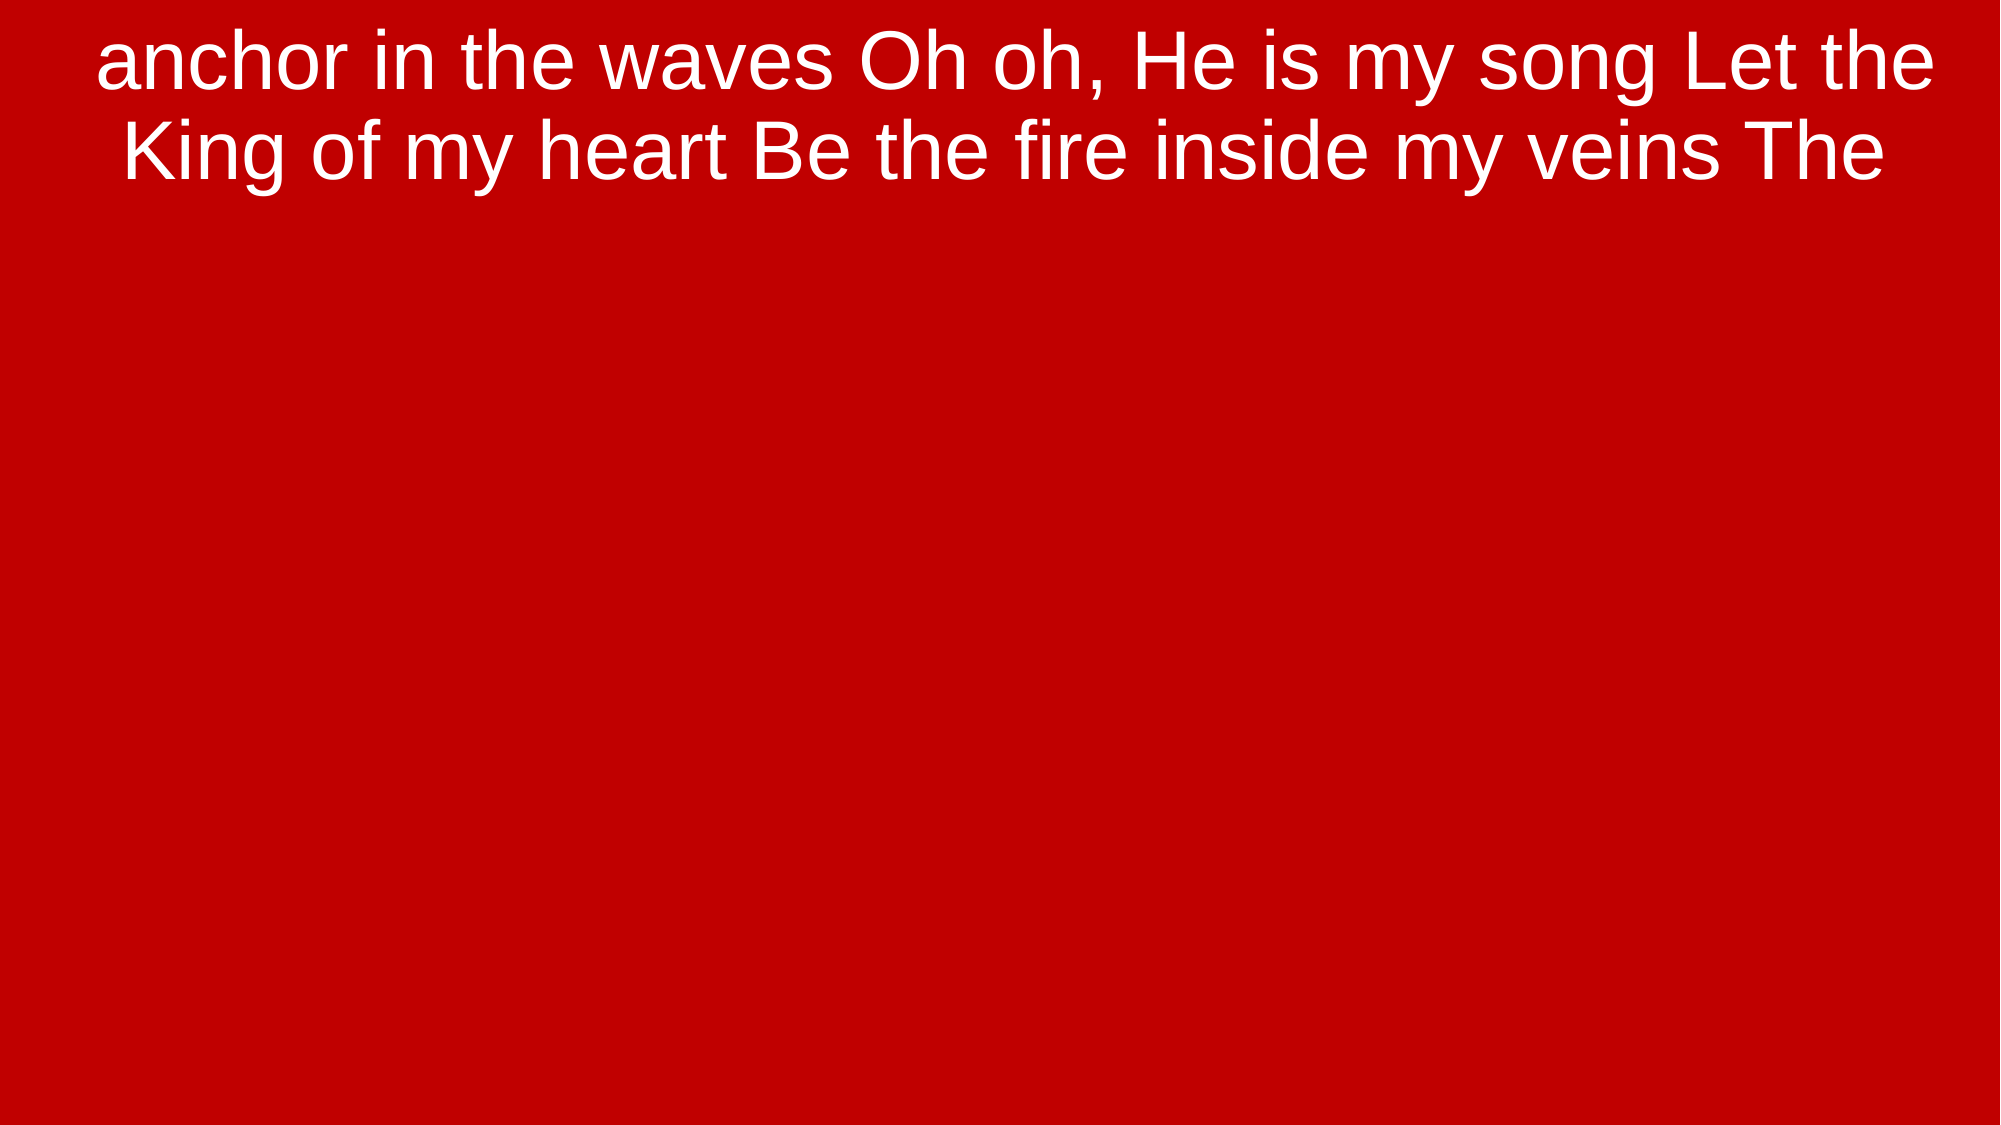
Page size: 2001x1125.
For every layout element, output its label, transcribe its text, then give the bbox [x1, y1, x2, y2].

list anchor in the waves Oh oh, He is my song Let the King of my heart Be the fire inside my veins The [10, 9, 2000, 784]
